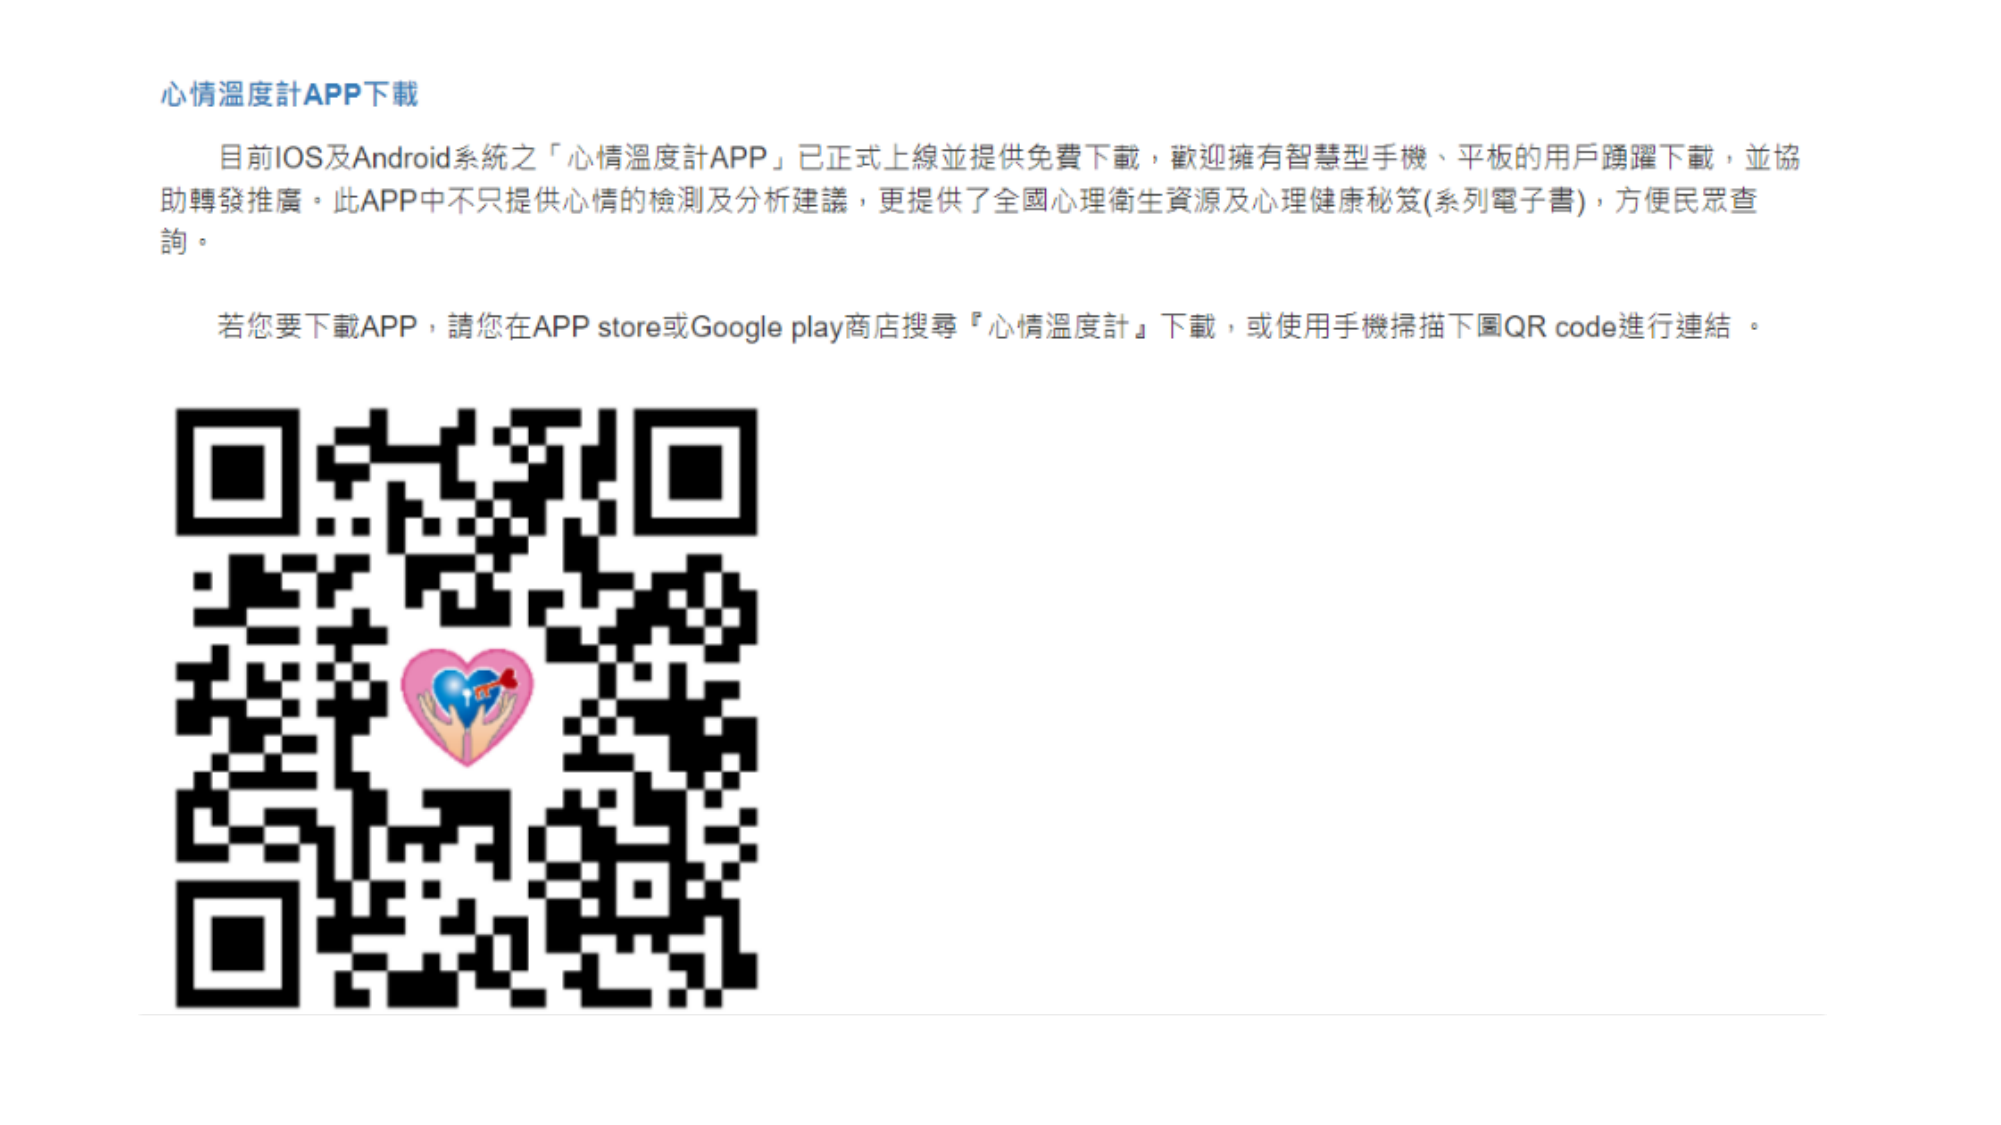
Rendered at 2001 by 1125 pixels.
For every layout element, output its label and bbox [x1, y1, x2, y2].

picture [138, 73, 1827, 1017]
